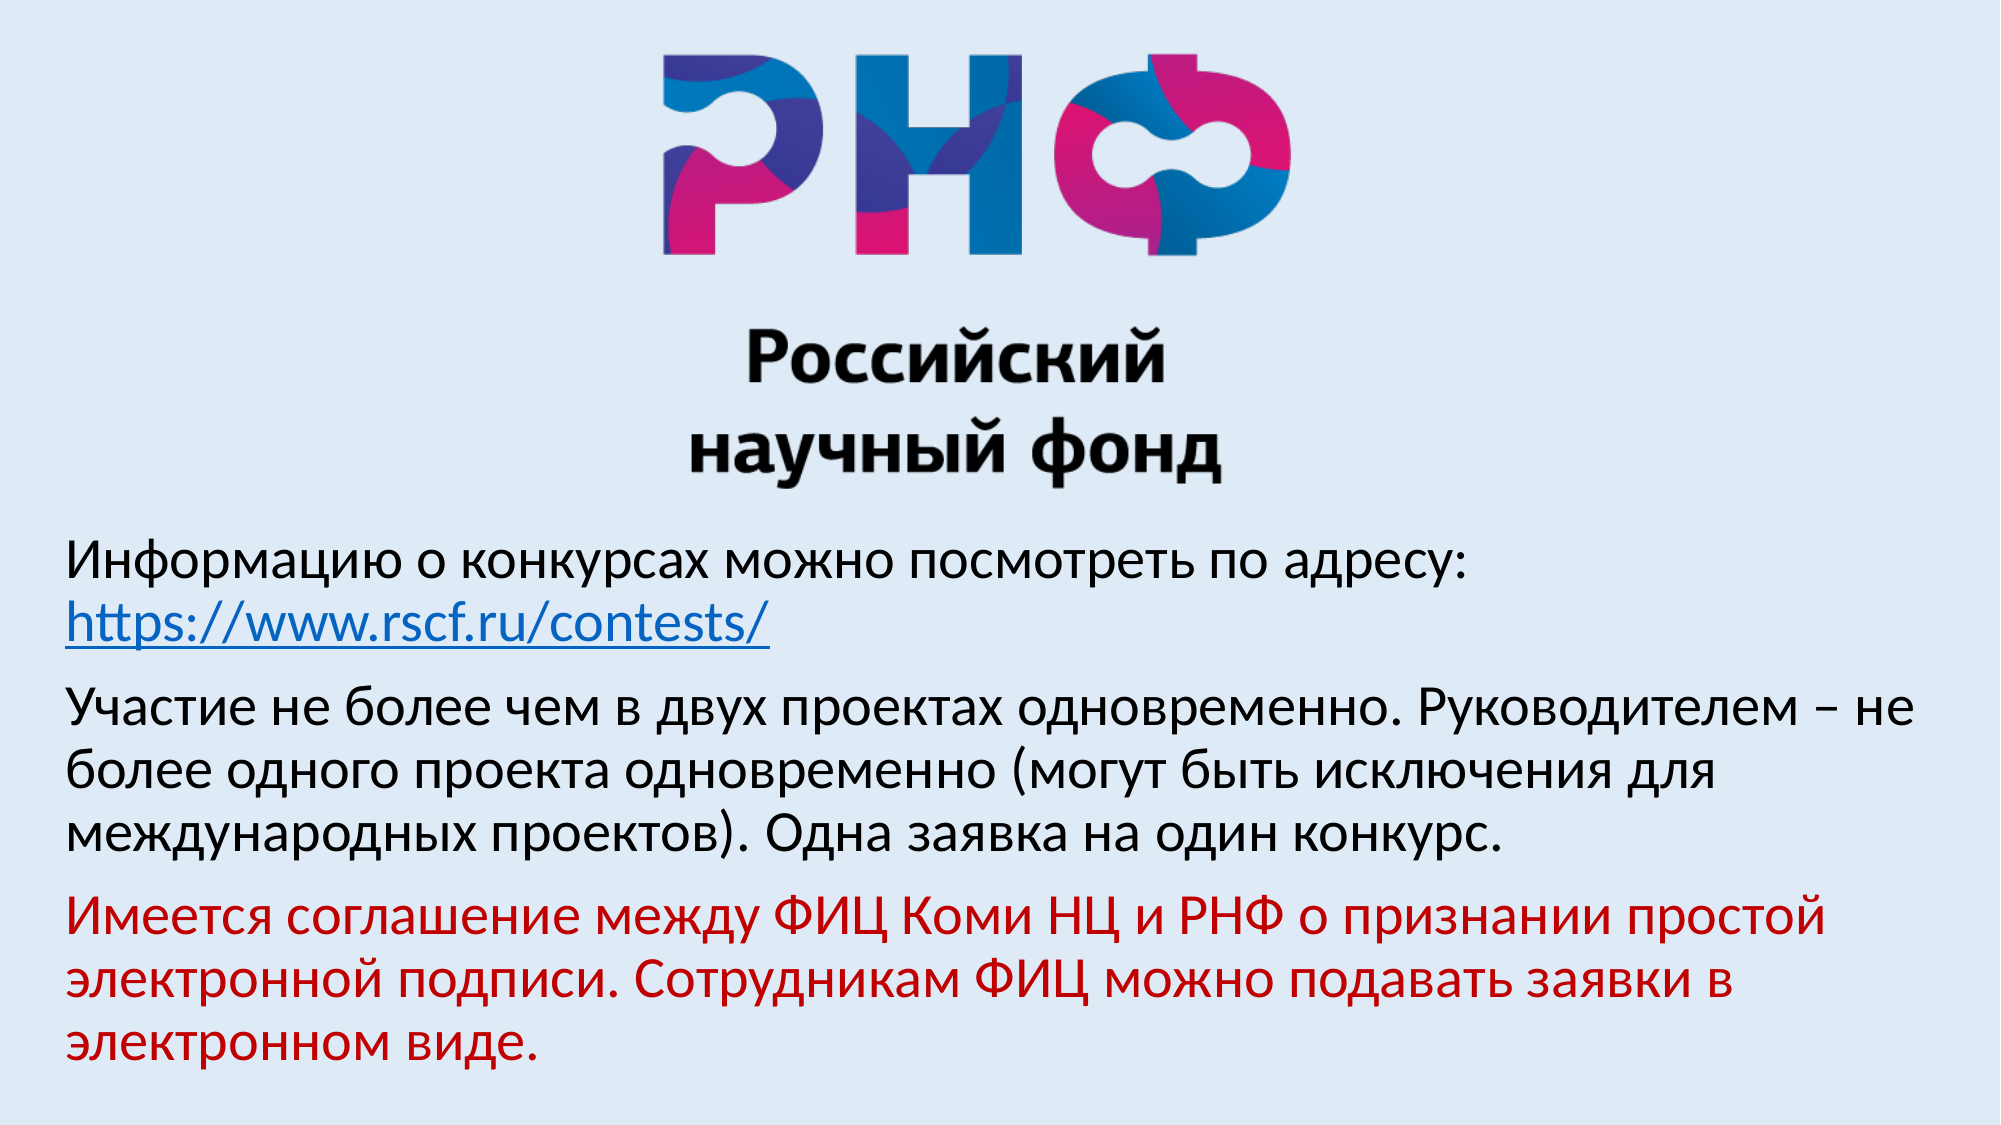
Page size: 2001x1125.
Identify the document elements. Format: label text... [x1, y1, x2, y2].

list Информацию о конкурсах можно посмотреть по адресу: https://www.rscf.ru/contests/ Участие не более чем в двух проектах одновременно. Руководителем – не более одного проекта одновременно (могут быть исключения для международных проектов). Одна заявка на один конкурс. Имеется соглашение между ФИЦ Коми НЦ и РНФ о признании простой электронной подписи. Сотрудникам ФИЦ можно подавать заявки в электронном виде. [50, 521, 1974, 1119]
picture [654, 45, 1298, 494]
